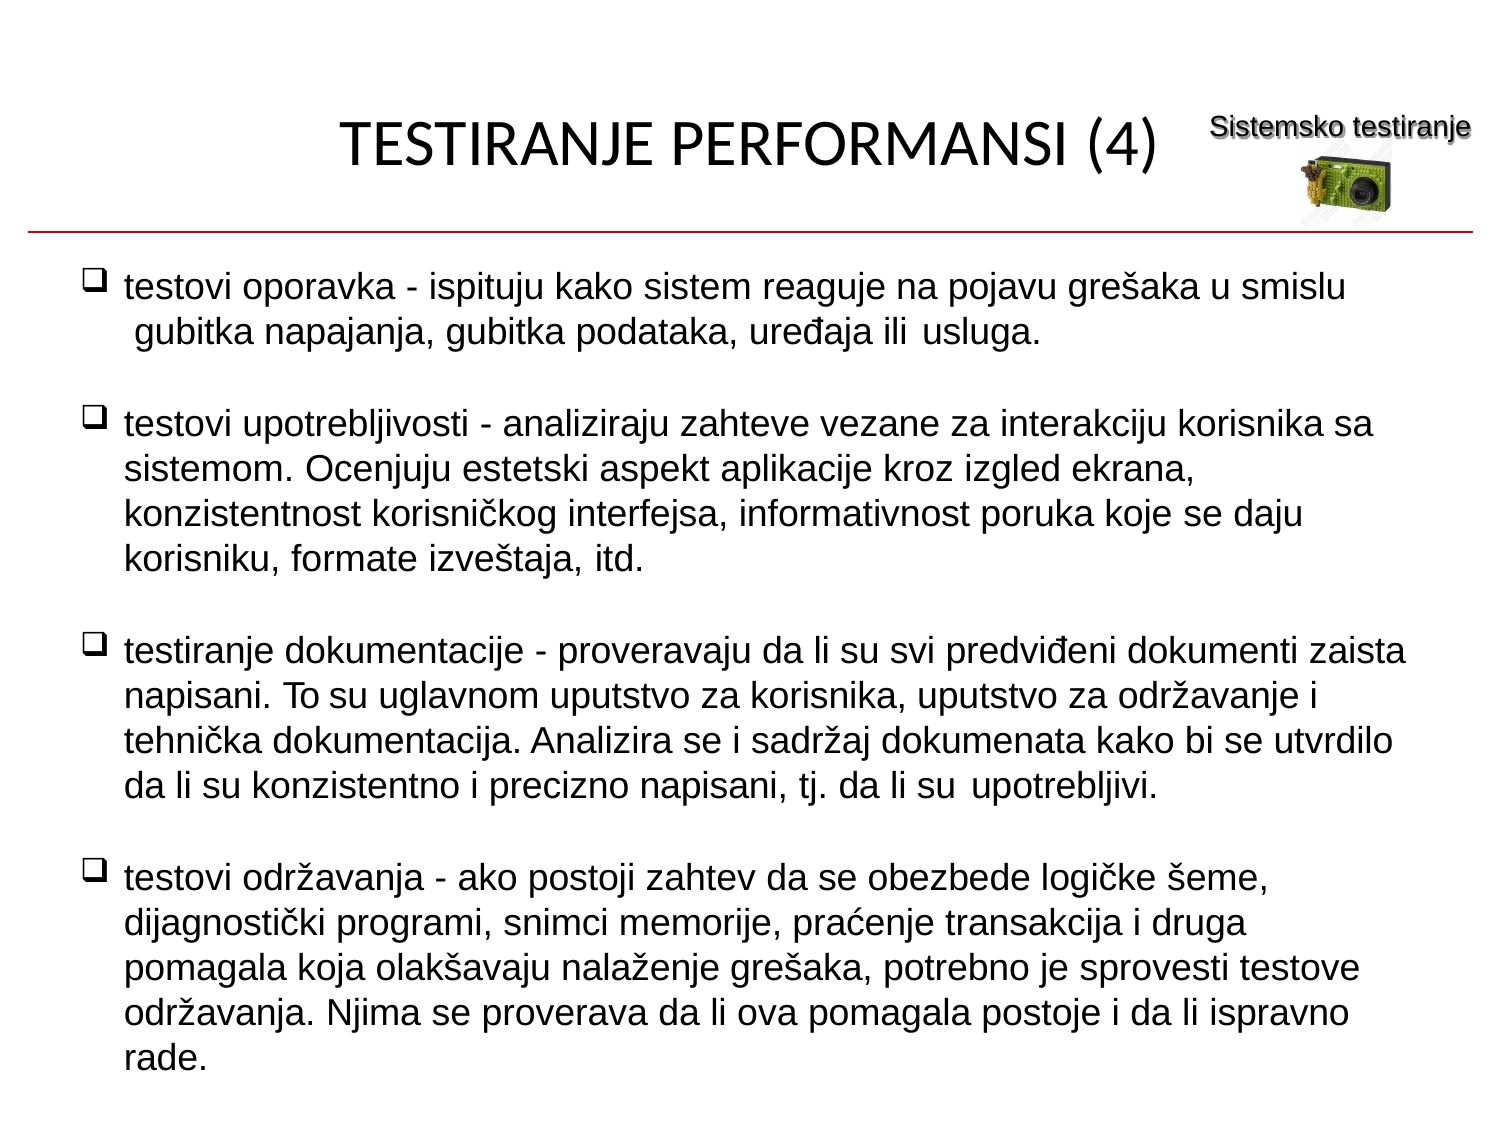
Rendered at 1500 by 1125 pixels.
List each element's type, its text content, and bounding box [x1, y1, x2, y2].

text_box [1190, 98, 1492, 165]
text_box Sistemsko testiranje [1207, 107, 1473, 143]
title TESTIRANJE PERFORMANSI (4) [74, 44, 1425, 231]
text_box [1300, 138, 1392, 227]
text_box testovi oporavka - ispituju kako sistem reaguje na pojavu grešaka u smislu gubitka napajanja, gubitka podataka, uređaja ili usluga. testovi upotrebljivosti - analiziraju zahteve vezane za interakciju korisnika sa sistemom. Ocenjuju estetski aspekt aplikacije kroz izgled ekrana, konzistentnost korisničkog interfejsa, informativnost poruka koje se daju korisniku, formate izveštaja, itd. testiranje dokumentacije - proveravaju da li su svi predviđeni dokumenti zaista napisani. To su uglavnom uputstvo za korisnika, uputstvo za održavanje i tehnička dokumentacija. Analizira se i sadržaj dokumenata kako bi se utvrdilo da li su konzistentno i precizno napisani, tj. da li su upotrebljivi. testovi održavanja - ako postoji zahtev da se obezbede logičke šeme, dijagnostički programi, snimci memorije, praćenje transakcija i druga pomagala koja olakšavaju nalaženje grešaka, potrebno je sprovesti testove održavanja. Njima se proverava da li ova pomagala postoje i da li ispravno rade. [78, 261, 1420, 1078]
